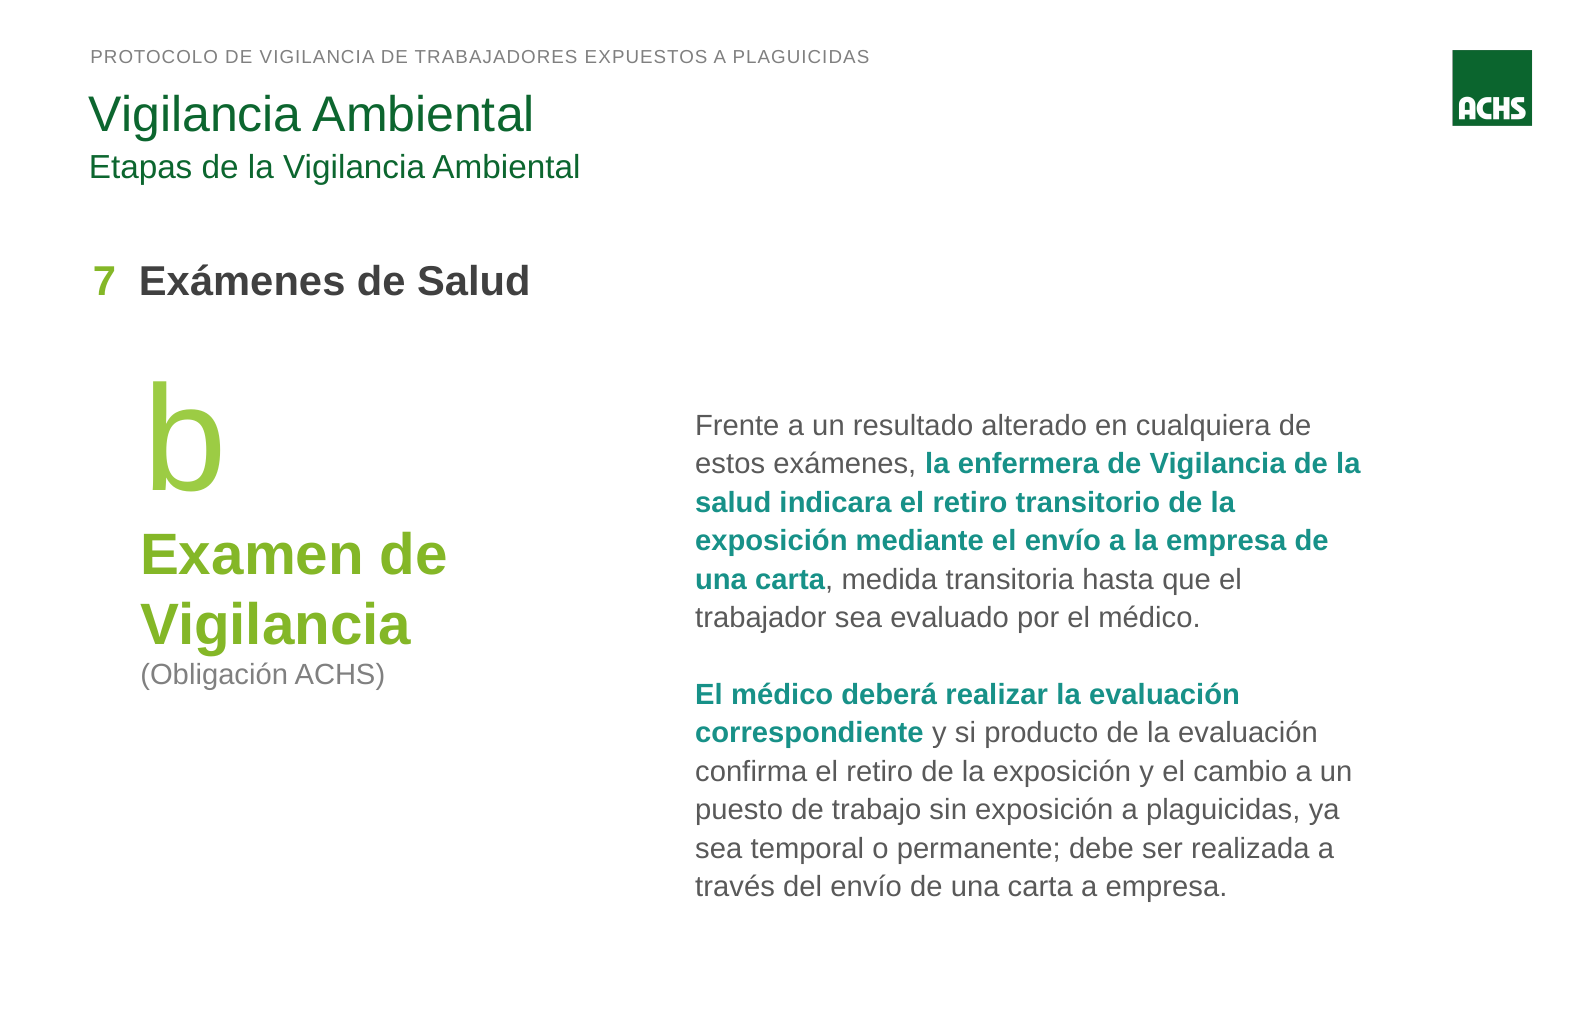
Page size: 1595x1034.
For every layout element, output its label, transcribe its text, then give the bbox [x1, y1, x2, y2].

picture [1442, 39, 1543, 137]
text_box b [128, 332, 242, 528]
text_box Vigilancia Ambiental Etapas de la Vigilancia Ambiental [74, 74, 1298, 187]
text_box Examen de Vigilancia (Obligación ACHS) [140, 515, 517, 691]
text_box Frente a un resultado alterado en cualquiera de estos exámenes, la enfermera de Vigilancia de la salud indicara el retiro transitorio de la exposición mediante el envío a la empresa de una carta, medida transitoria hasta que el trabajador sea evaluado por el médico. El médico deberá realizar la evaluación correspondiente y si producto de la evaluación confirma el retiro de la exposición y el cambio a un puesto de trabajo sin exposición a plaguicidas, ya sea temporal o permanente; debe ser realizada a través del envío de una carta a empresa. [680, 395, 1395, 987]
text_box 7 Exámenes de Salud [92, 263, 715, 304]
text_box PROTOCOLO DE VIGILANCIA DE TRABAJADORES EXPUESTOS A PLAGUICIDAS [75, 37, 1299, 77]
